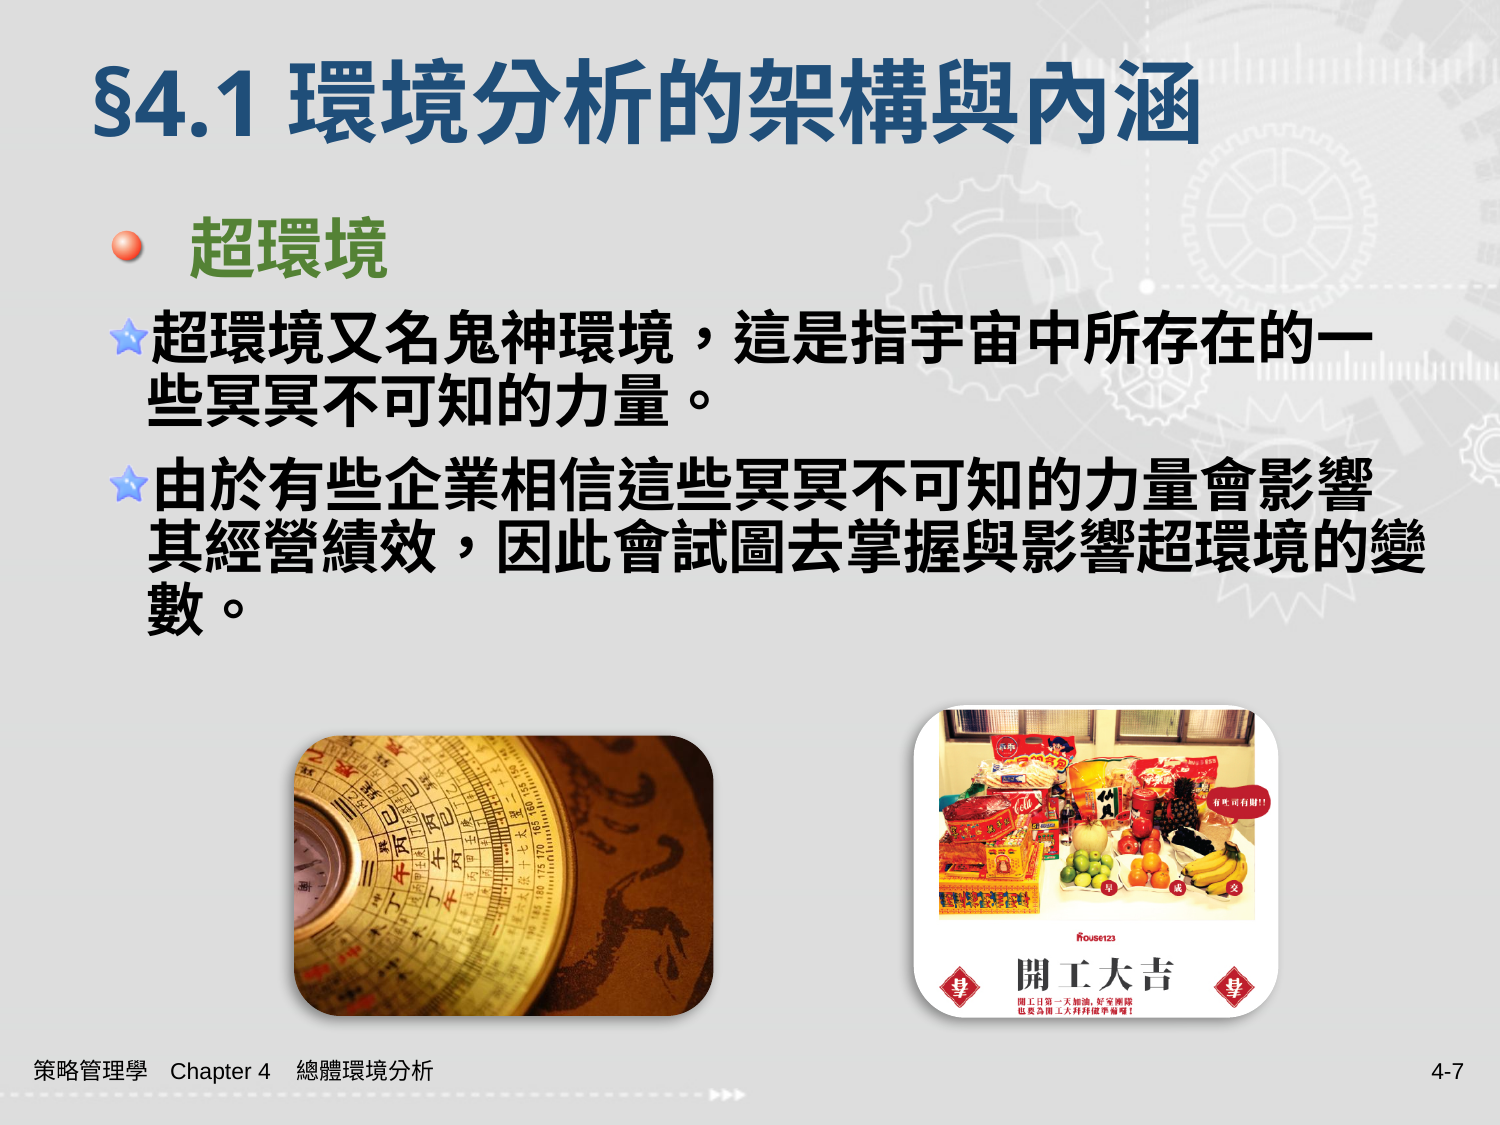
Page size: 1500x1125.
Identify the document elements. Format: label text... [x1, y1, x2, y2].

slide_number 4-7 [1059, 1047, 1480, 1094]
title §4.1環境分析的架構與內涵 [75, 13, 1425, 201]
picture [0, 0, 1500, 1125]
slide_number 策略管理學 Chapter 4 總體環境分析 [19, 1047, 744, 1094]
list 超環境 超環境又名鬼神環境，這是指宇宙中所存在的一些冥冥不可知的力量。 由於有些企業相信這些冥冥不可知的力量會影響其經營績效，因此會試圖去掌握與影響超環境的變數。 [93, 208, 1444, 952]
